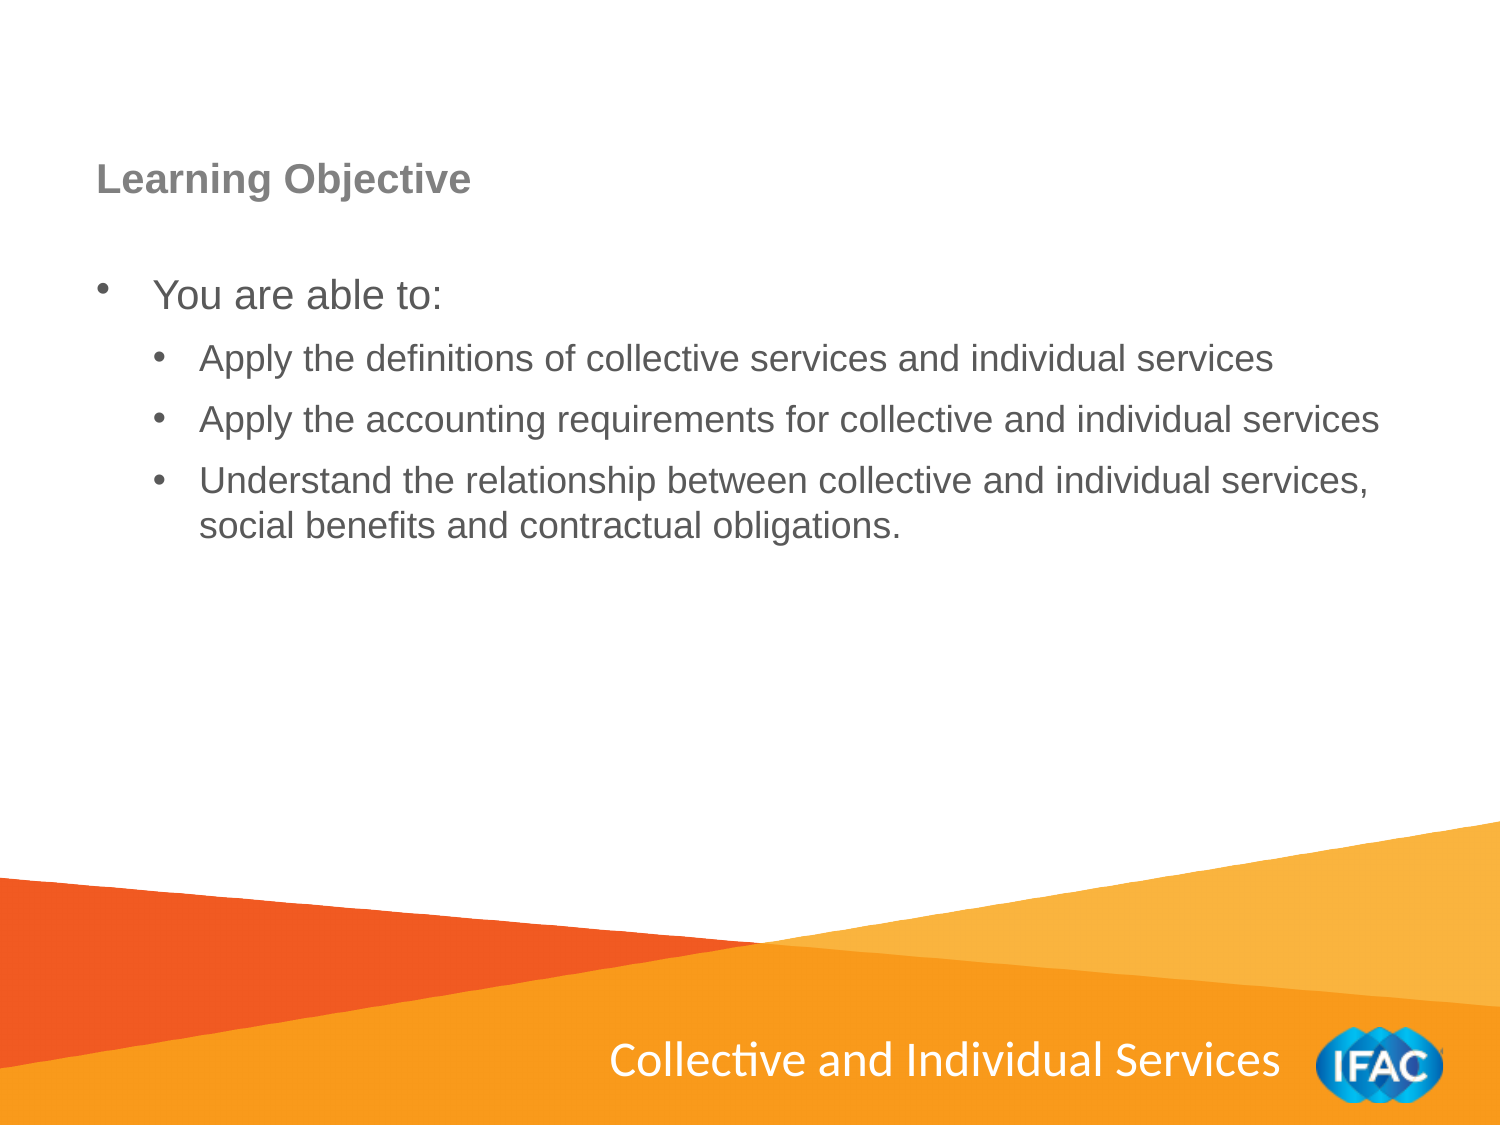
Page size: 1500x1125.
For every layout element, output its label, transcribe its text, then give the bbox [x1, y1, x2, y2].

text_box Collective and Individual Services [87, 1018, 1296, 1094]
picture [0, 449, 1500, 1125]
text_box Learning Objective You are able to: Apply the definitions of collective services and individual services Apply the accounting requirements for collective and individual services Understand the relationship between collective and individual services, social benefits and contractual obligations. [81, 144, 1409, 671]
